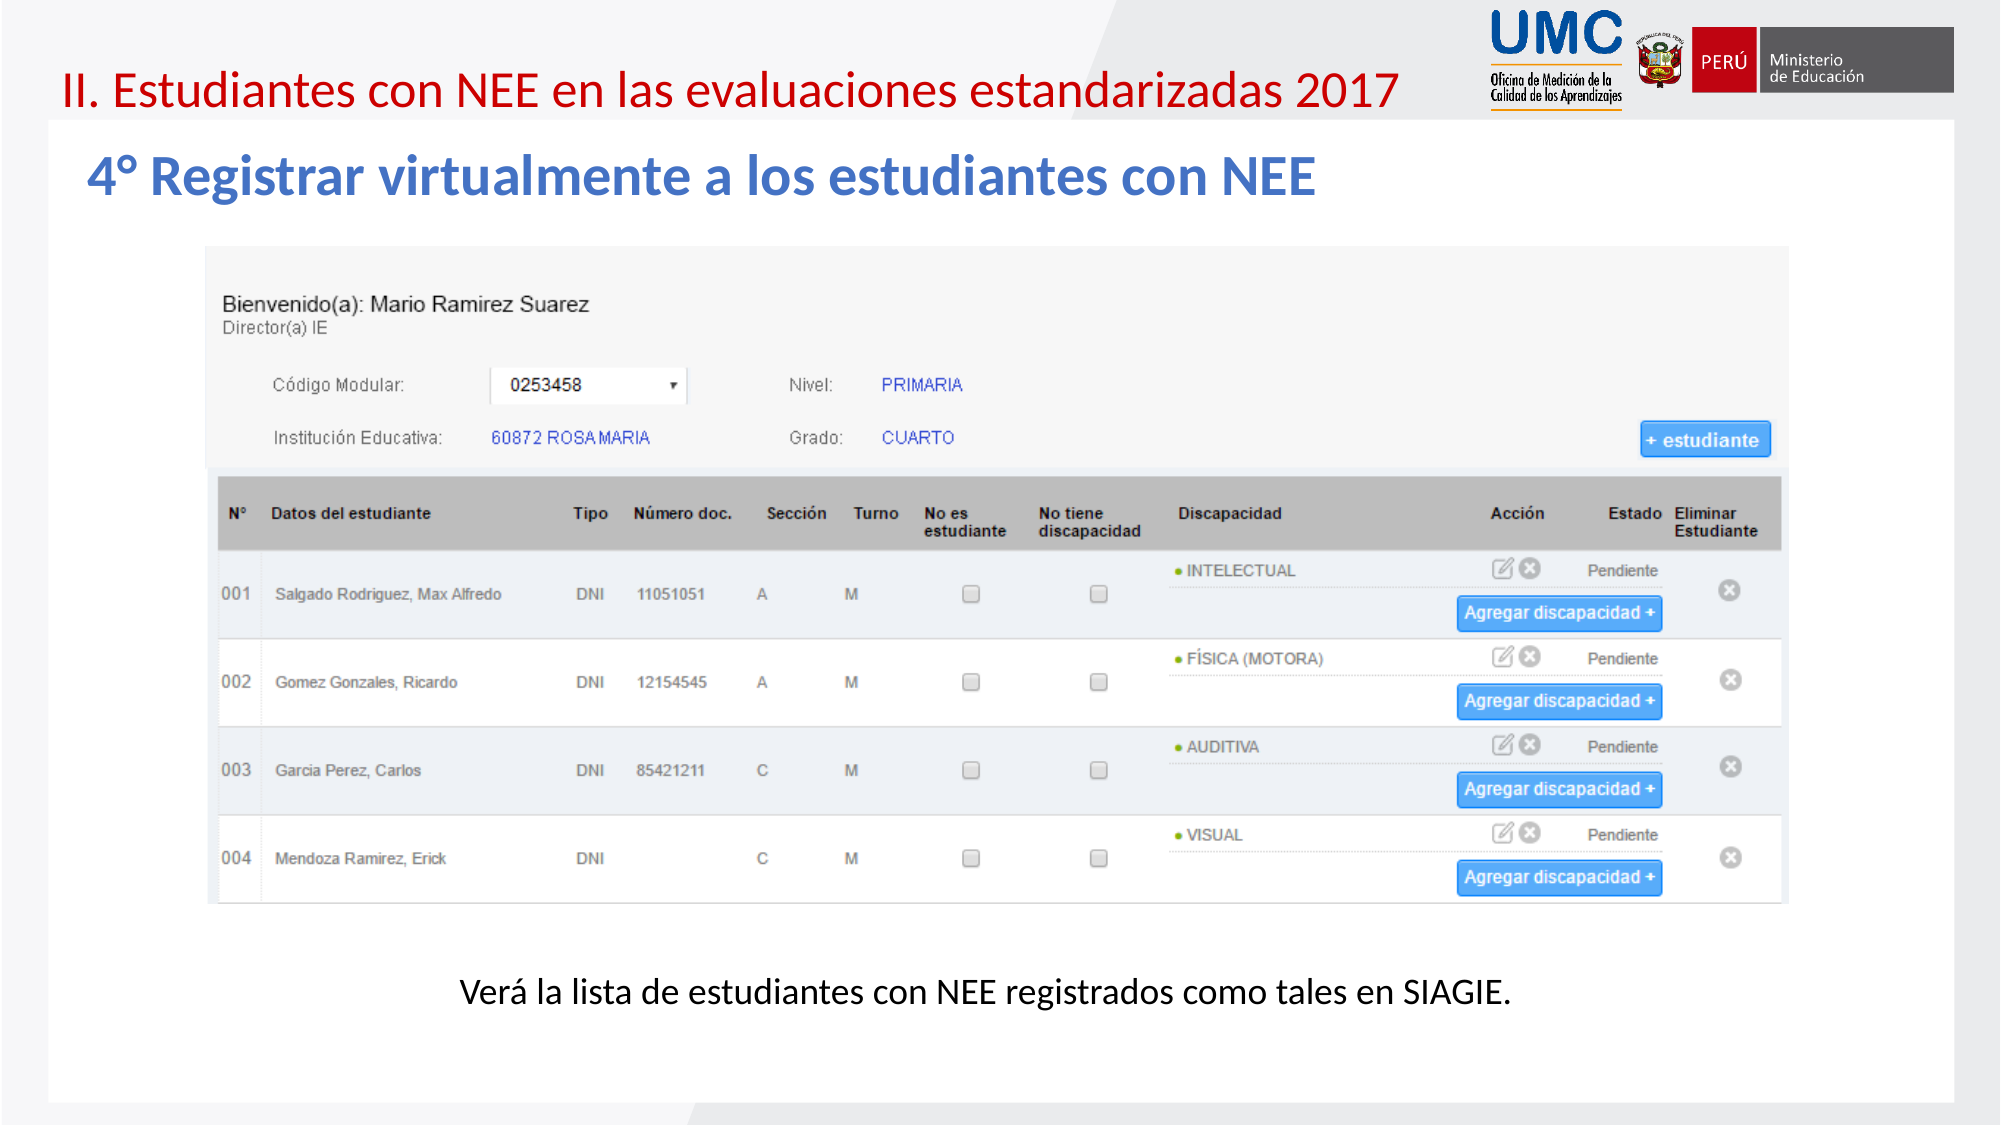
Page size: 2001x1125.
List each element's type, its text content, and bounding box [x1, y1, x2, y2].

picture [1772, 24, 1955, 95]
picture [205, 246, 1789, 904]
title II. Estudiantes con NEE en las evaluaciones estandarizadas 2017 [46, 12, 1772, 169]
text_box 4° Registrar virtualmente a los estudiantes con NEE [72, 137, 1834, 273]
text_box Verá la lista de estudiantes con NEE registrados como tales en SIAGIE. [205, 938, 1789, 1024]
